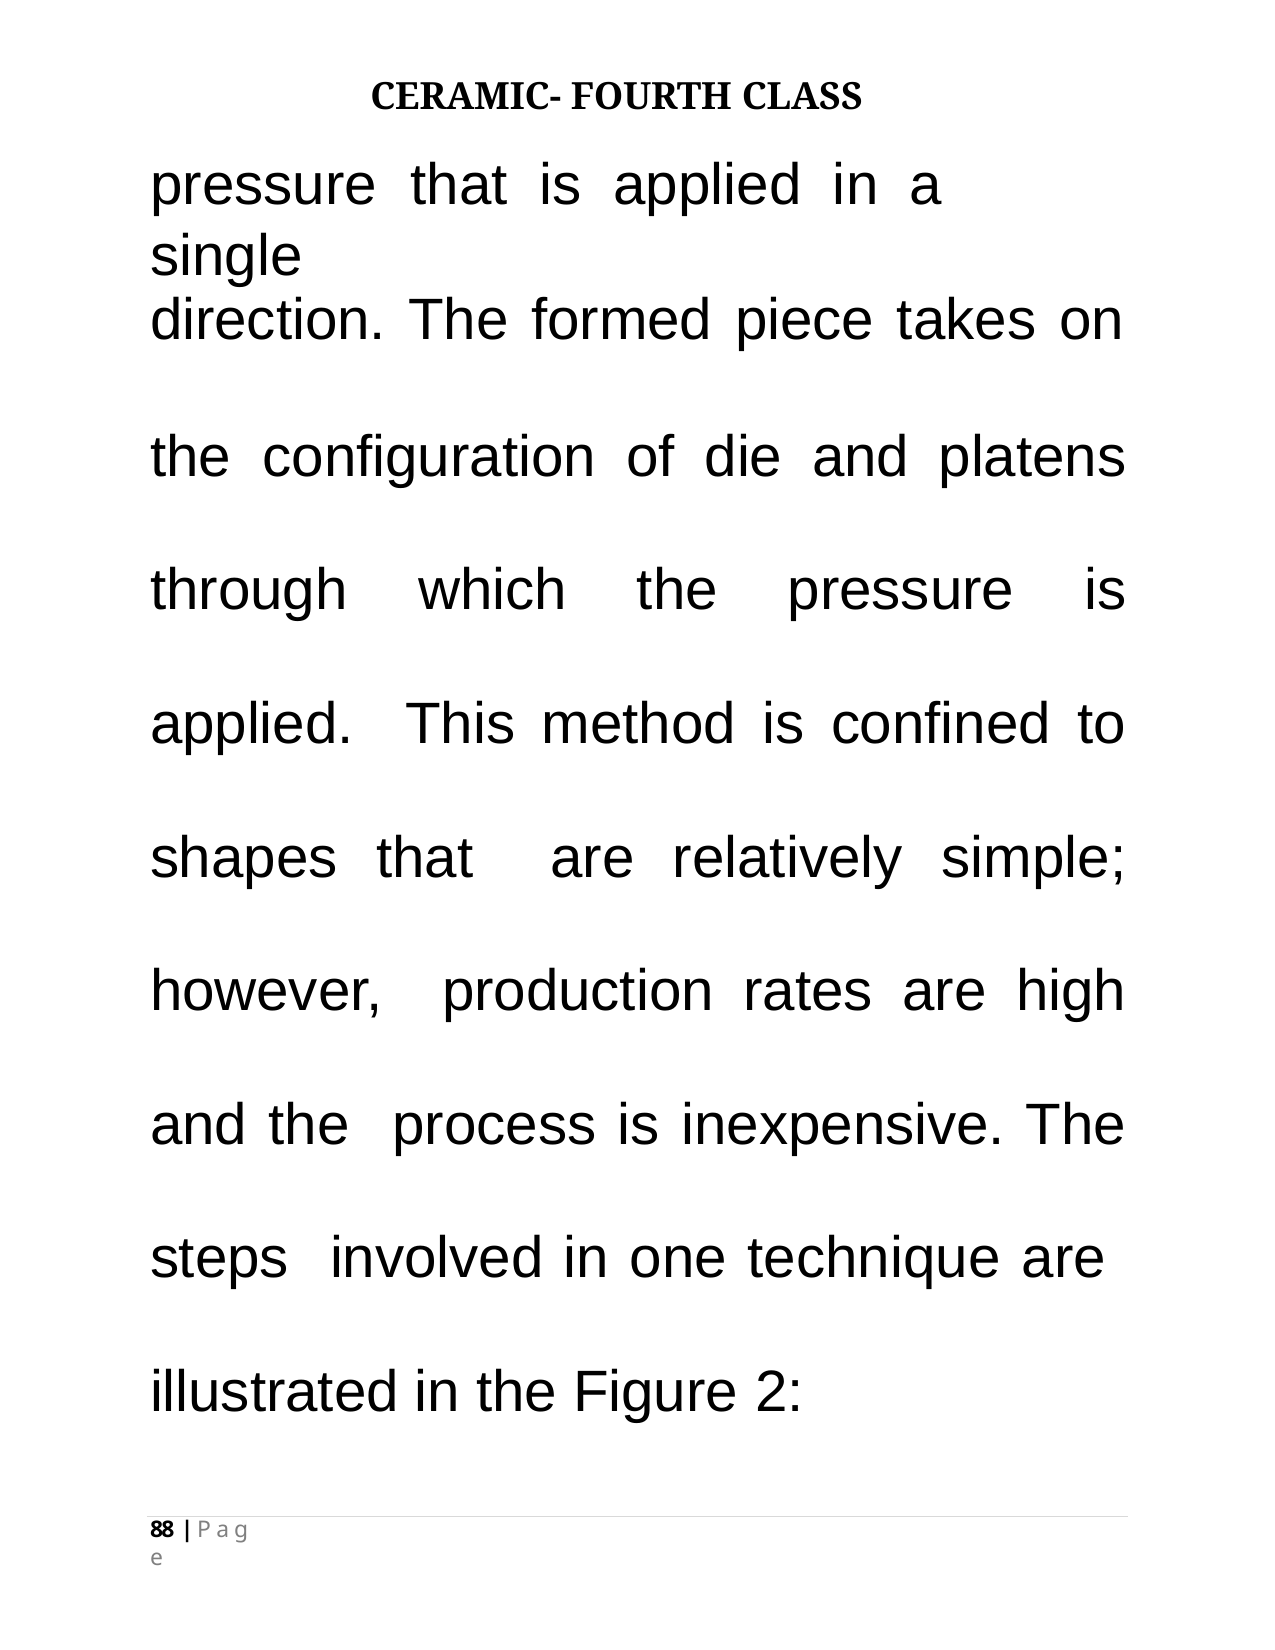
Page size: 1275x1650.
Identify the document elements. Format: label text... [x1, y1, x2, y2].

title pressure that is applied in a single [147, 144, 1127, 278]
text_box CERAMIC- FOURTH CLASS [368, 69, 907, 117]
text_box direction. The formed piece takes on the configuration of die and platens through which the pressure is applied. This method is confined to shapes that are relatively simple; however, production rates are high and the process is inexpensive. The steps involved in one technique are illustrated in the Figure 2: [147, 278, 1128, 1424]
slide_number 88 | P a g e [145, 1521, 261, 1650]
